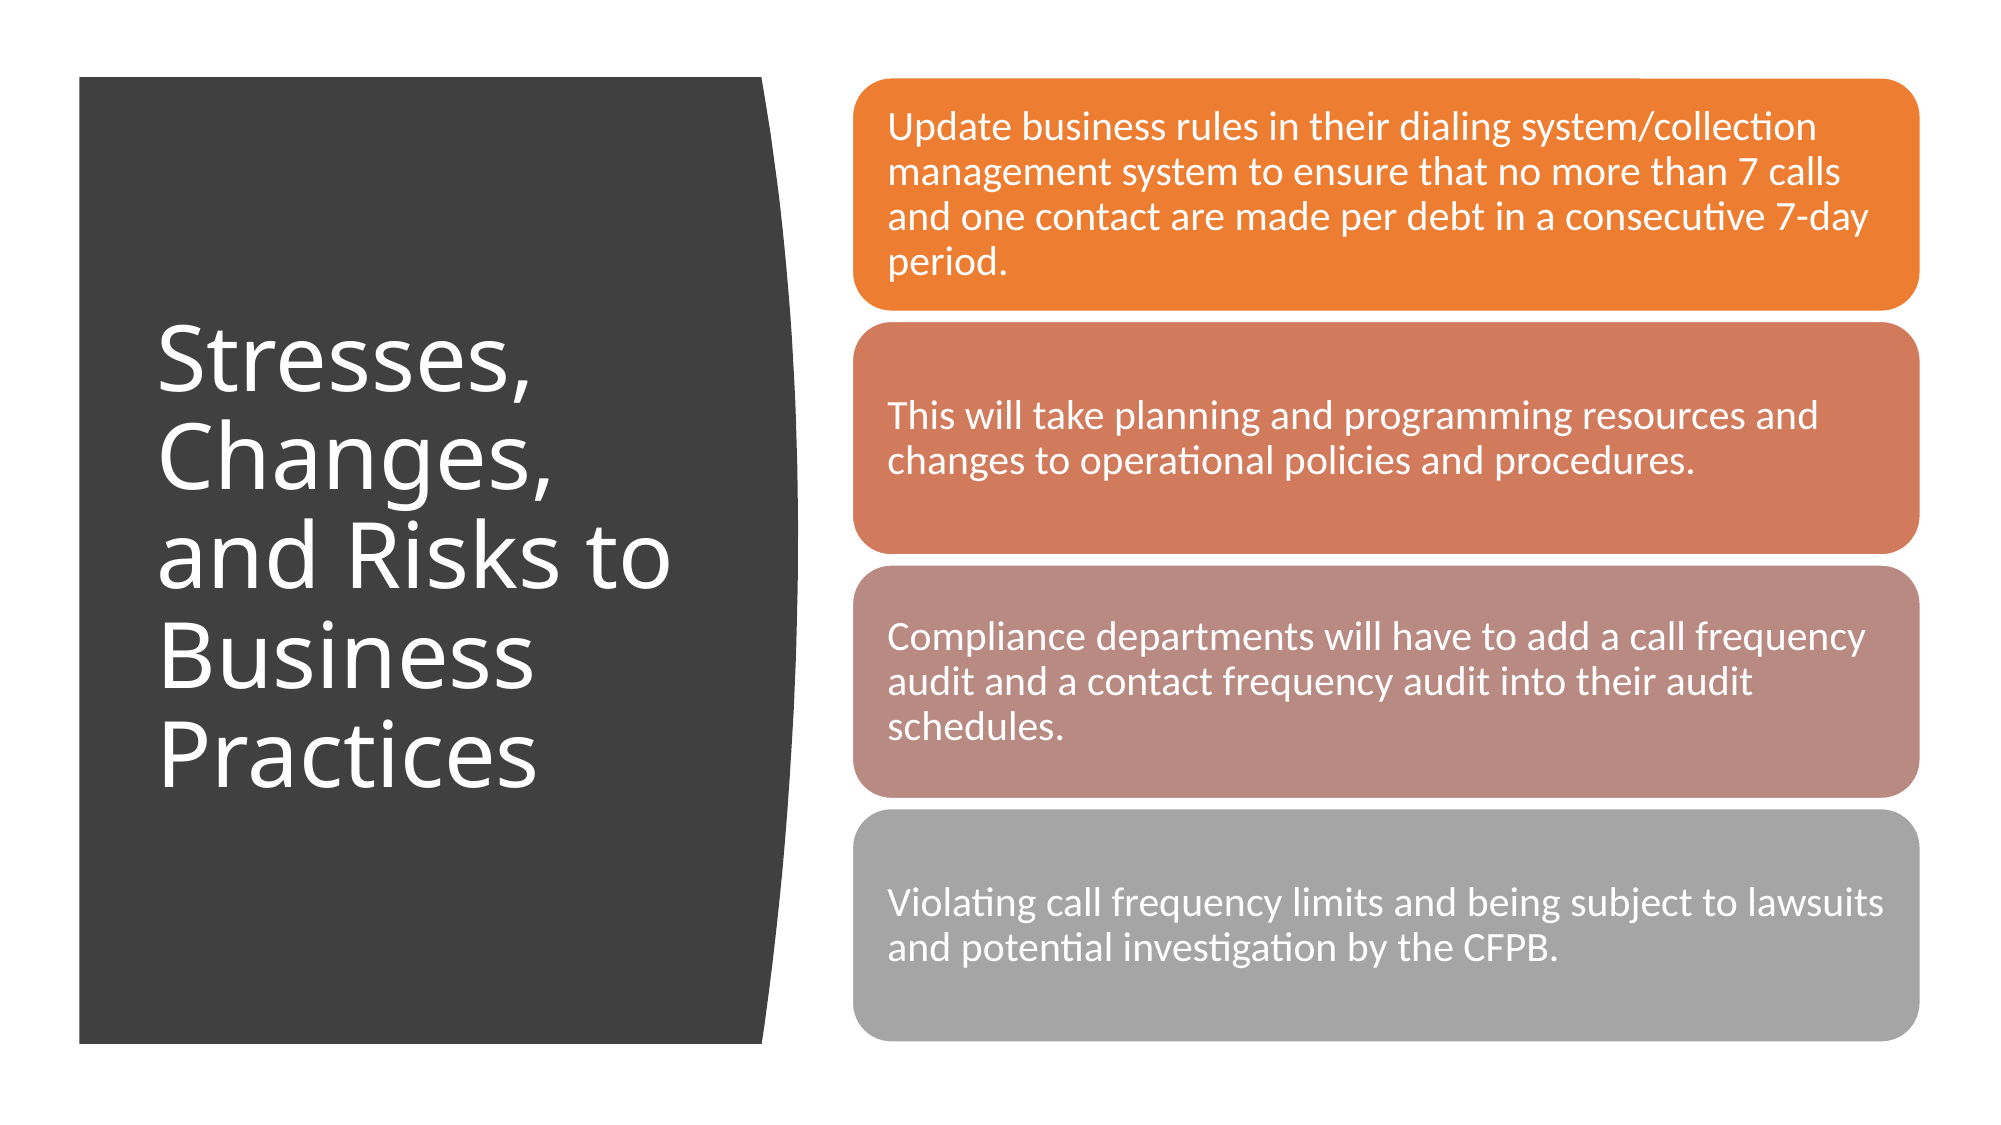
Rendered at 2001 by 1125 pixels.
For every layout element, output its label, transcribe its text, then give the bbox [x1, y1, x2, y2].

text_box [78, 76, 800, 1045]
title Stresses, Changes, and Risks to Business Practices [141, 166, 702, 953]
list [852, 77, 1921, 1043]
